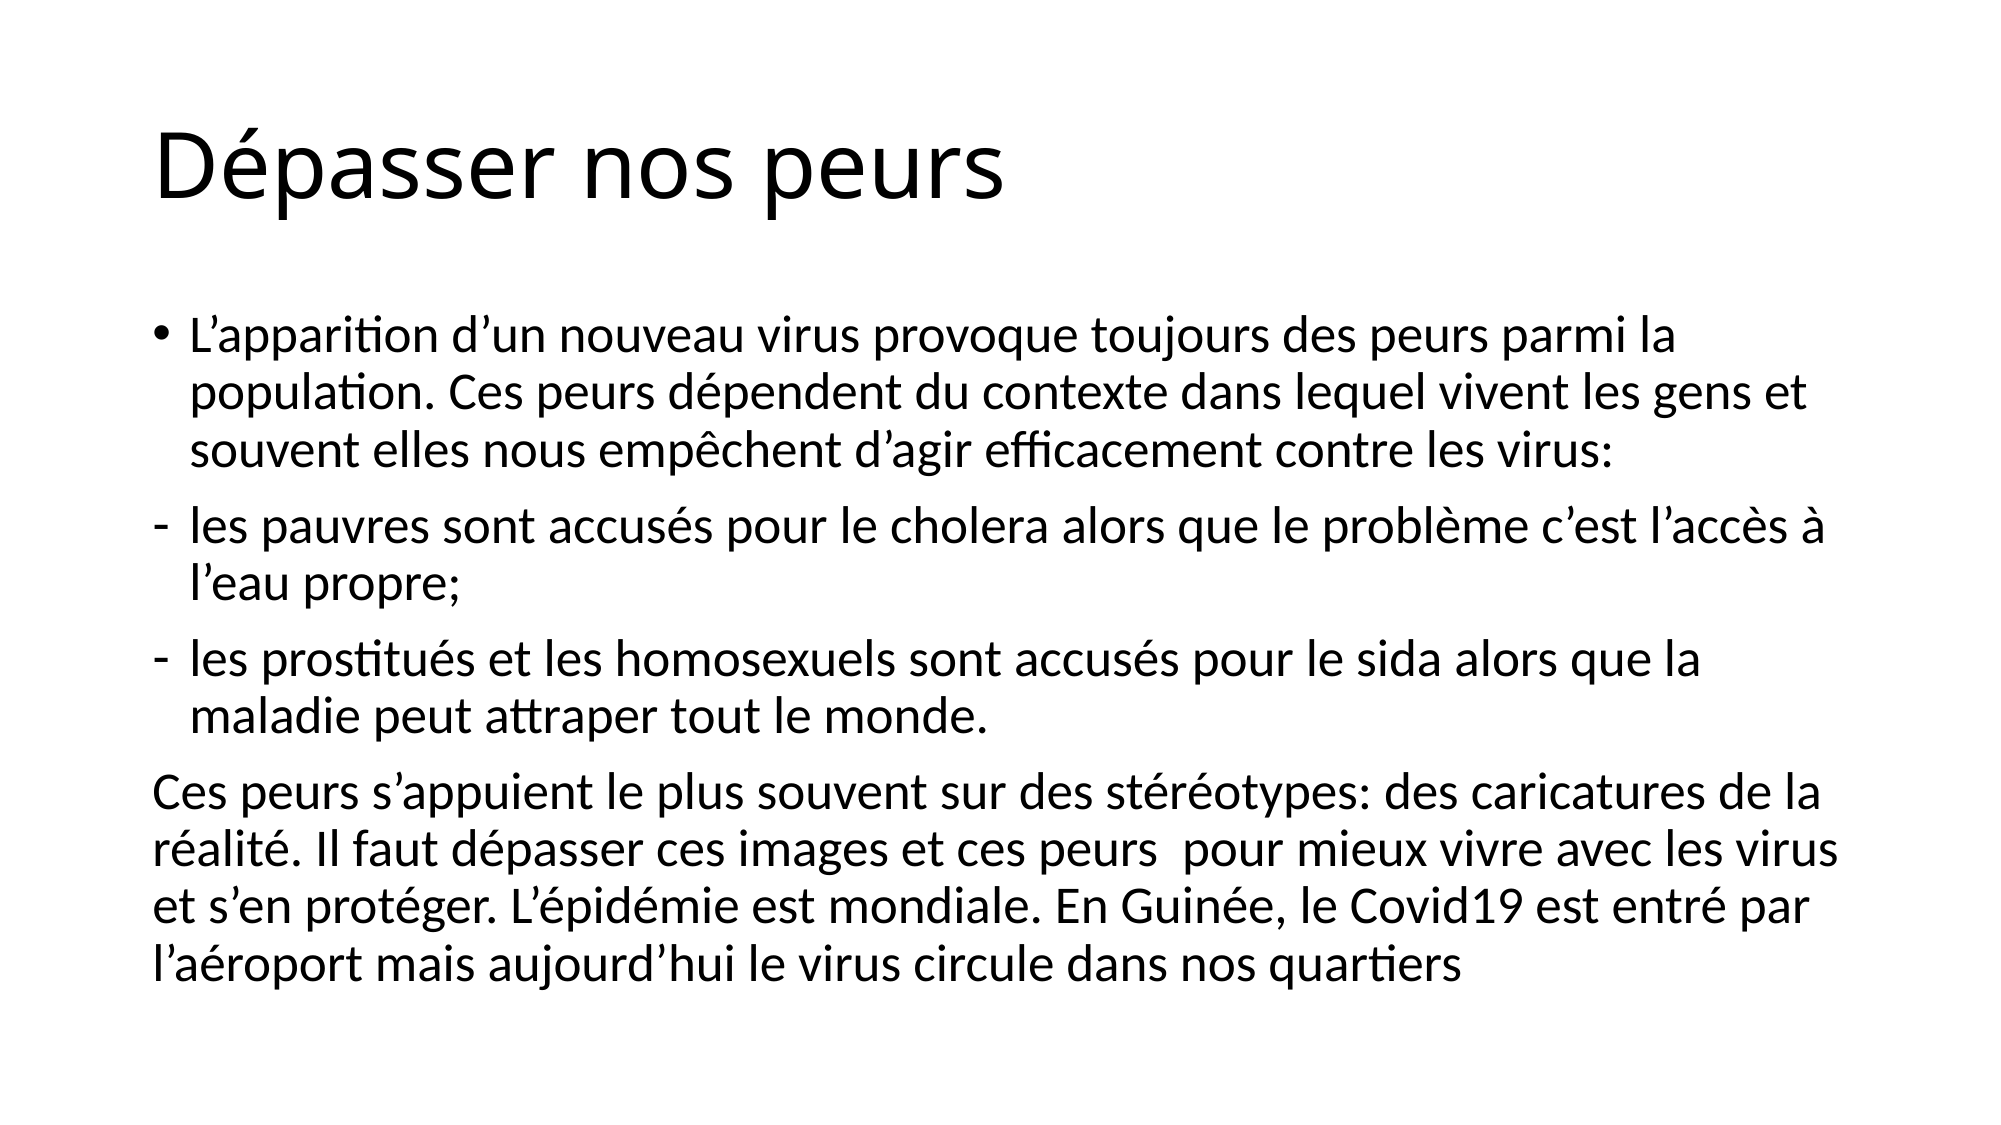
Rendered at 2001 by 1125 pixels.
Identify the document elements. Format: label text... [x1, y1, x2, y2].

list L’apparition d’un nouveau virus provoque toujours des peurs parmi la population. Ces peurs dépendent du contexte dans lequel vivent les gens et souvent elles nous empêchent d’agir efficacement contre les virus: les pauvres sont accusés pour le cholera alors que le problème c’est l’accès à l’eau propre; les prostitués et les homosexuels sont accusés pour le sida alors que la maladie peut attraper tout le monde. Ces peurs s’appuient le plus souvent sur des stéréotypes: des caricatures de la réalité. Il faut dépasser ces images et ces peurs pour mieux vivre avec les virus et s’en protéger. L’épidémie est mondiale. En Guinée, le Covid19 est entré par l’aéroport mais aujourd’hui le virus circule dans nos quartiers [137, 299, 1863, 1014]
title Dépasser nos peurs [137, 59, 1863, 278]
